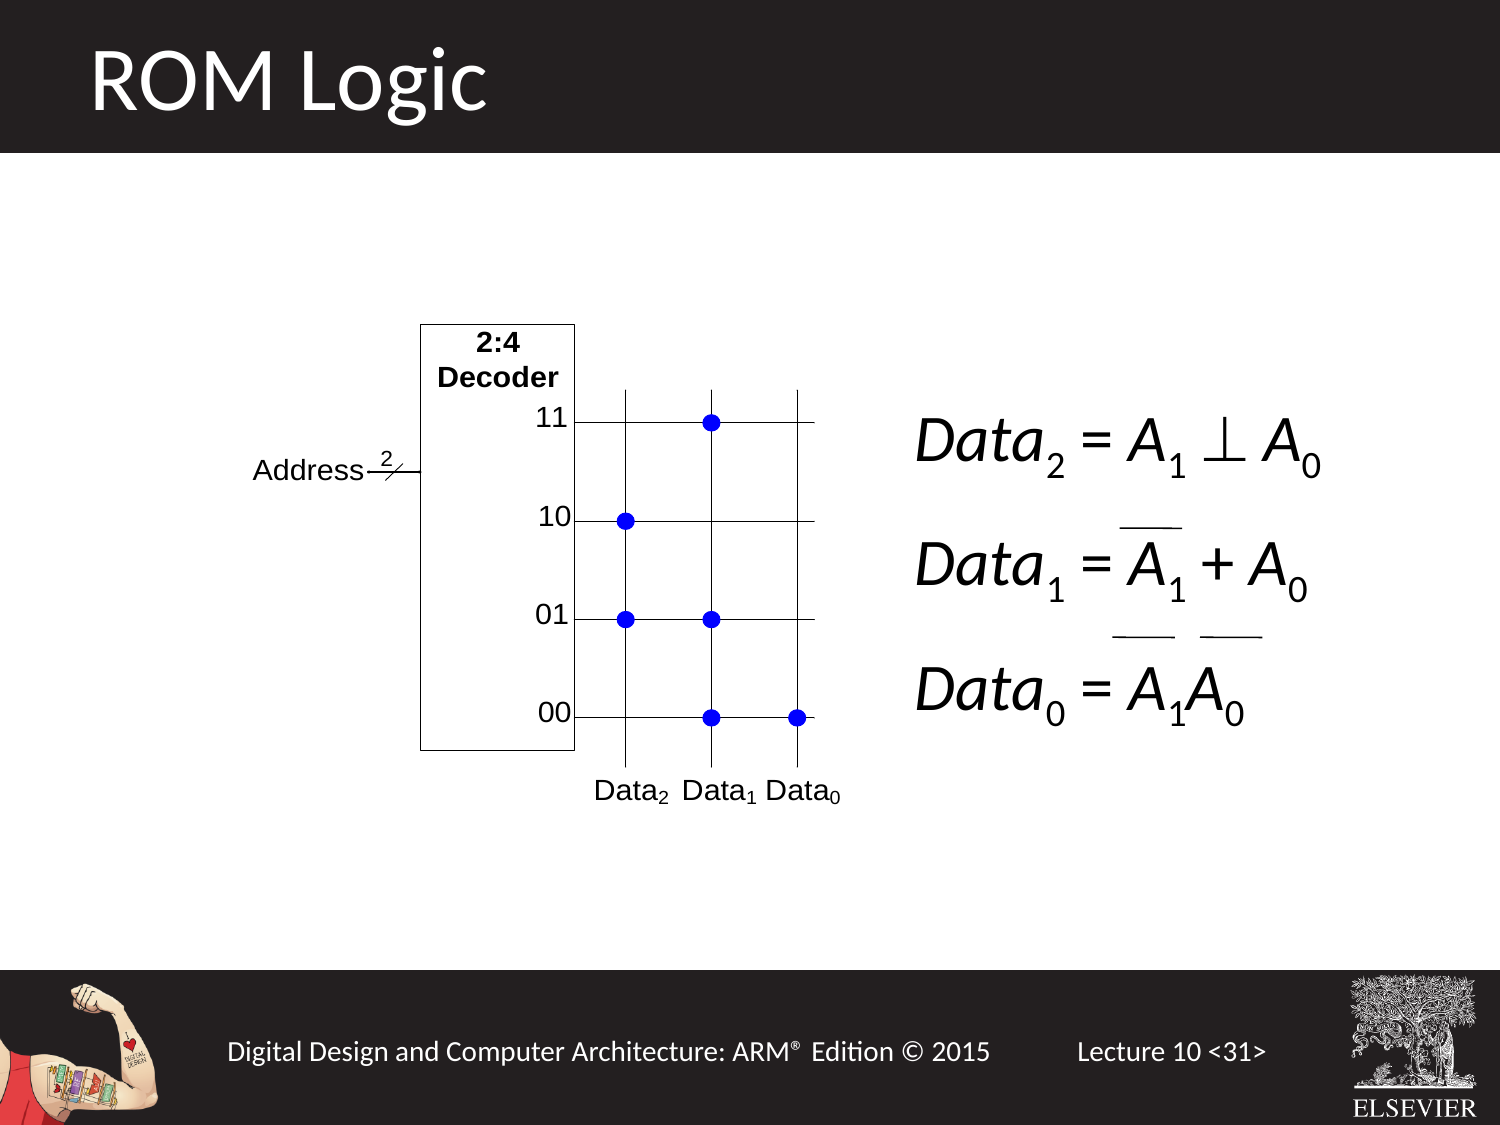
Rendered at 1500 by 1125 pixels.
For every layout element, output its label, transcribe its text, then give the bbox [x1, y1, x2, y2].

text_box [87, 174, 1413, 1025]
text_box Data2 = A1 ^ A0 Data1 = A1 + A0 Data0 = A1A0 [900, 387, 1400, 742]
text_box ROM Logic [75, 11, 1375, 136]
picture [1350, 974, 1477, 1117]
picture [0, 979, 163, 1125]
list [225, 319, 863, 818]
